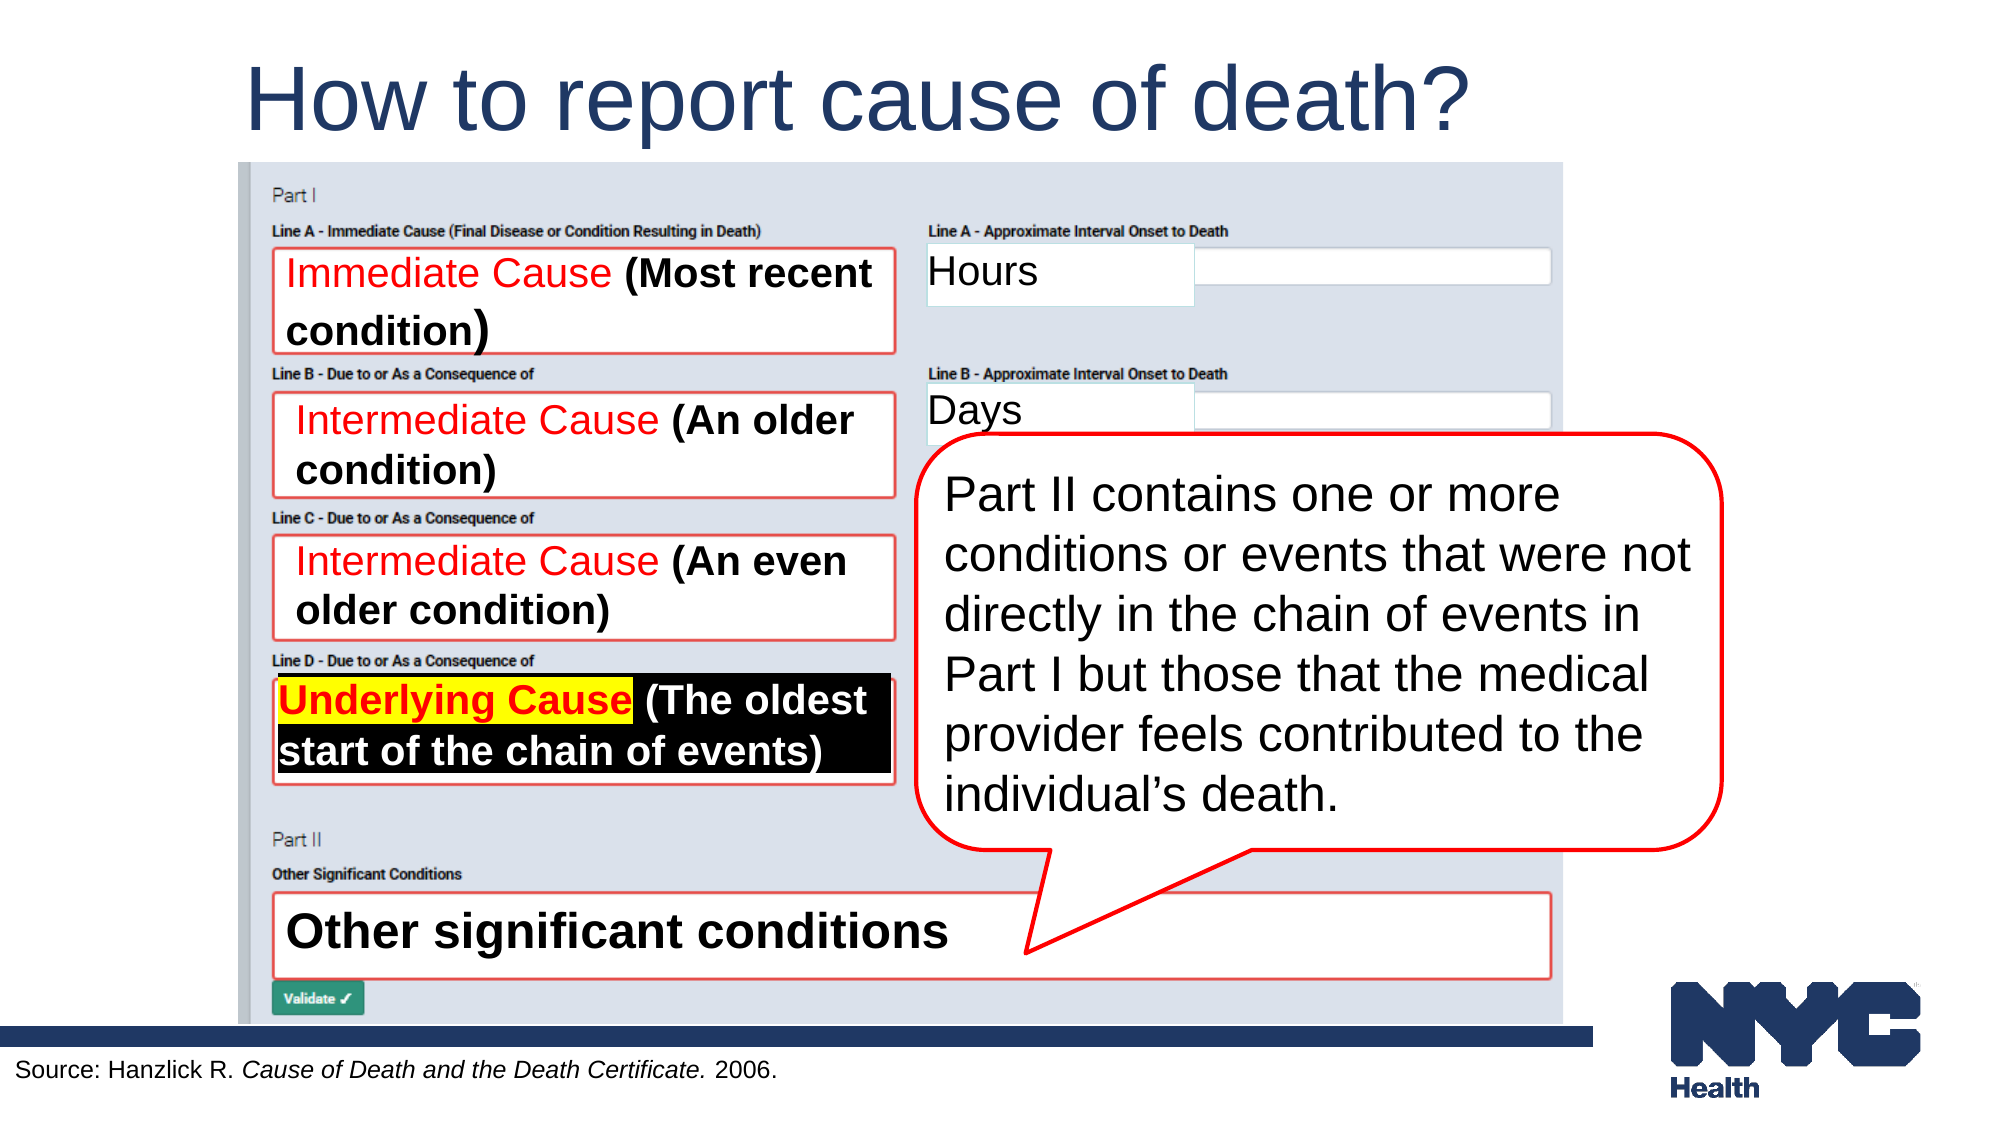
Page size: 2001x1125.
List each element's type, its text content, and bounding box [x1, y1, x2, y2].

text_box Source: Hanzlick R. Cause of Death and the Death Certificate. 2006. [0, 1046, 1549, 1122]
text_box Part II contains one or more conditions or events that were not directly in the chain of events in Part I but those that the medical provider feels contributed to the individual’s death. [1569, 433, 1722, 850]
text_box How to report cause of death? [236, 0, 2000, 188]
picture [1671, 982, 1921, 1098]
picture [237, 161, 1564, 1025]
